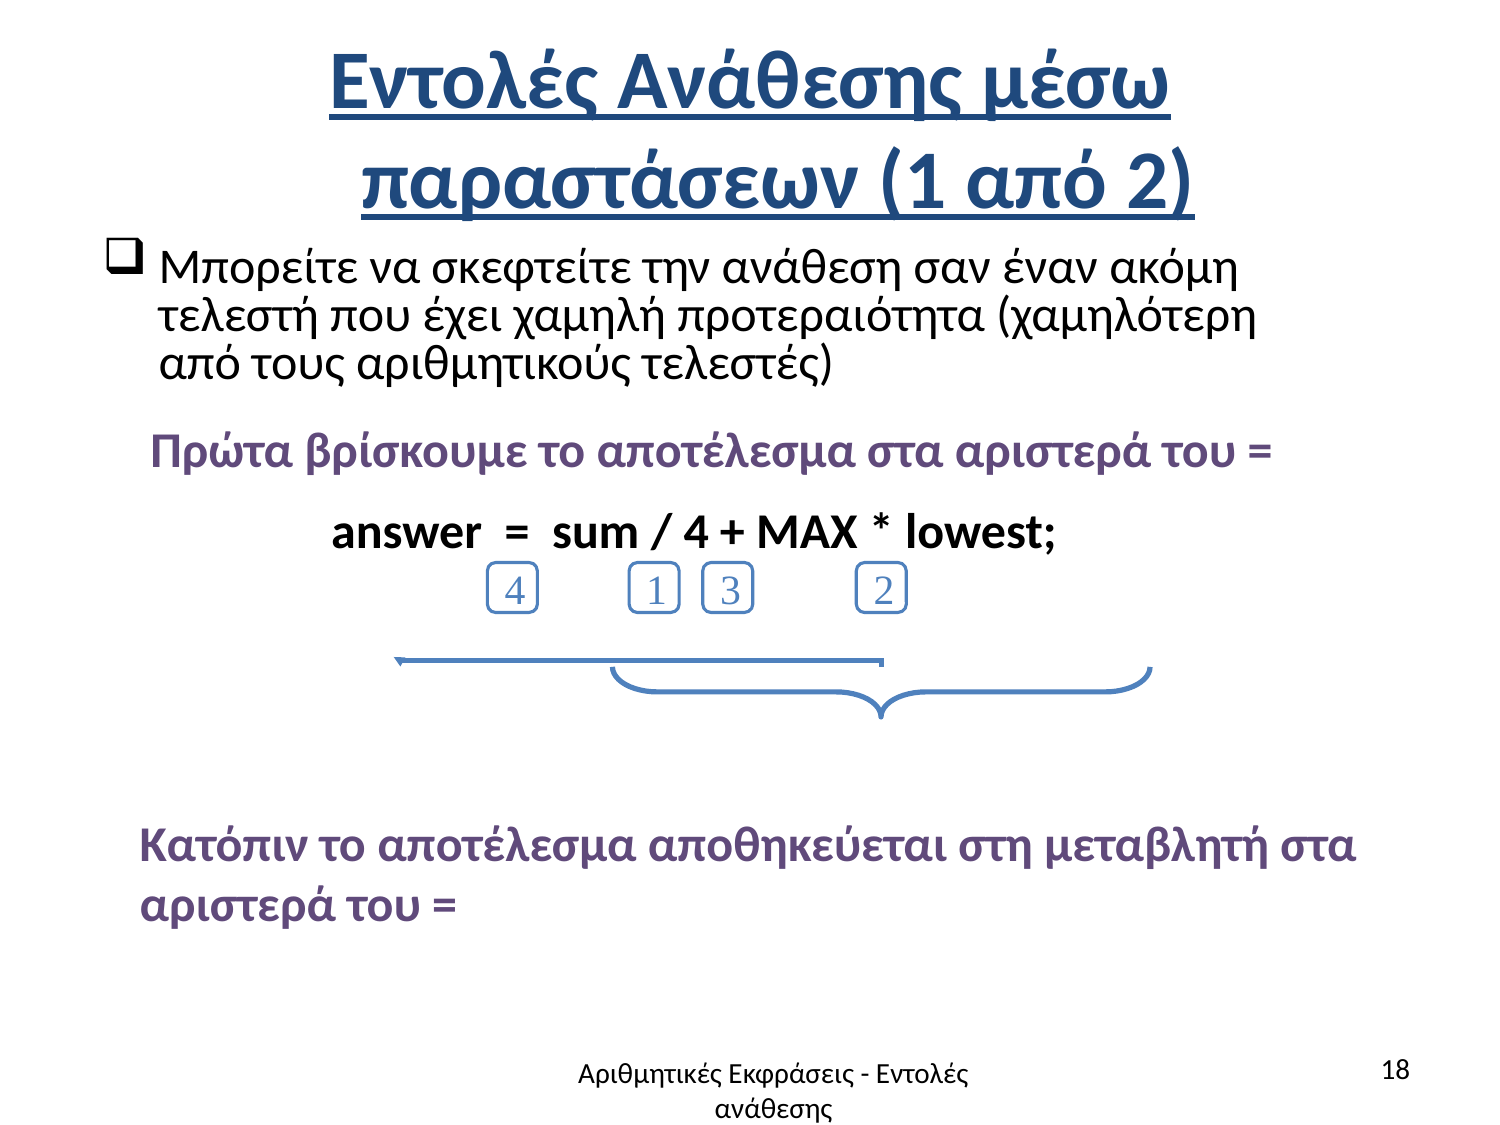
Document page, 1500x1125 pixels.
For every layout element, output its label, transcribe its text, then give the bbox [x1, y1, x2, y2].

text_box 2 [856, 562, 907, 613]
text_box Πρώτα βρίσκουμε το αποτέλεσμα στα αριστερά του = [135, 409, 1317, 485]
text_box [605, 444, 669, 933]
text_box answer = sum / 4 + MAX * lowest; [672, 491, 1072, 567]
text_box Αριθμητικές Εκφράσεις - Εντολές ανάθεσης [511, 1046, 1036, 1125]
text_box Κατόπιν το αποτέλεσμα αποθηκεύεται στη μεταβλητή στα αριστερά του = [668, 804, 1384, 939]
text_box 3 [702, 562, 753, 613]
text_box [672, 666, 1151, 717]
text_box 4 [487, 562, 538, 613]
title Εντολές Ανάθεσης μέσω παραστάσεων (1 από 2) [75, 19, 1425, 232]
text_box Κατόπιν το αποτέλεσμα αποθηκεύεται στη μεταβλητή στα αριστερά του = [124, 804, 604, 939]
text_box 1 [672, 562, 680, 613]
text_box answer = sum / 4 + MAX * lowest; [316, 491, 600, 567]
text_box 18 [1074, 1042, 1425, 1103]
text_box Μπορείτε να σκεφτείτε την ανάθεση σαν έναν ακόμη τελεστή που έχει χαμηλή προτεραιότητα (χαμηλότερη από τους αριθμητικούς τελεστές) [87, 237, 1363, 408]
